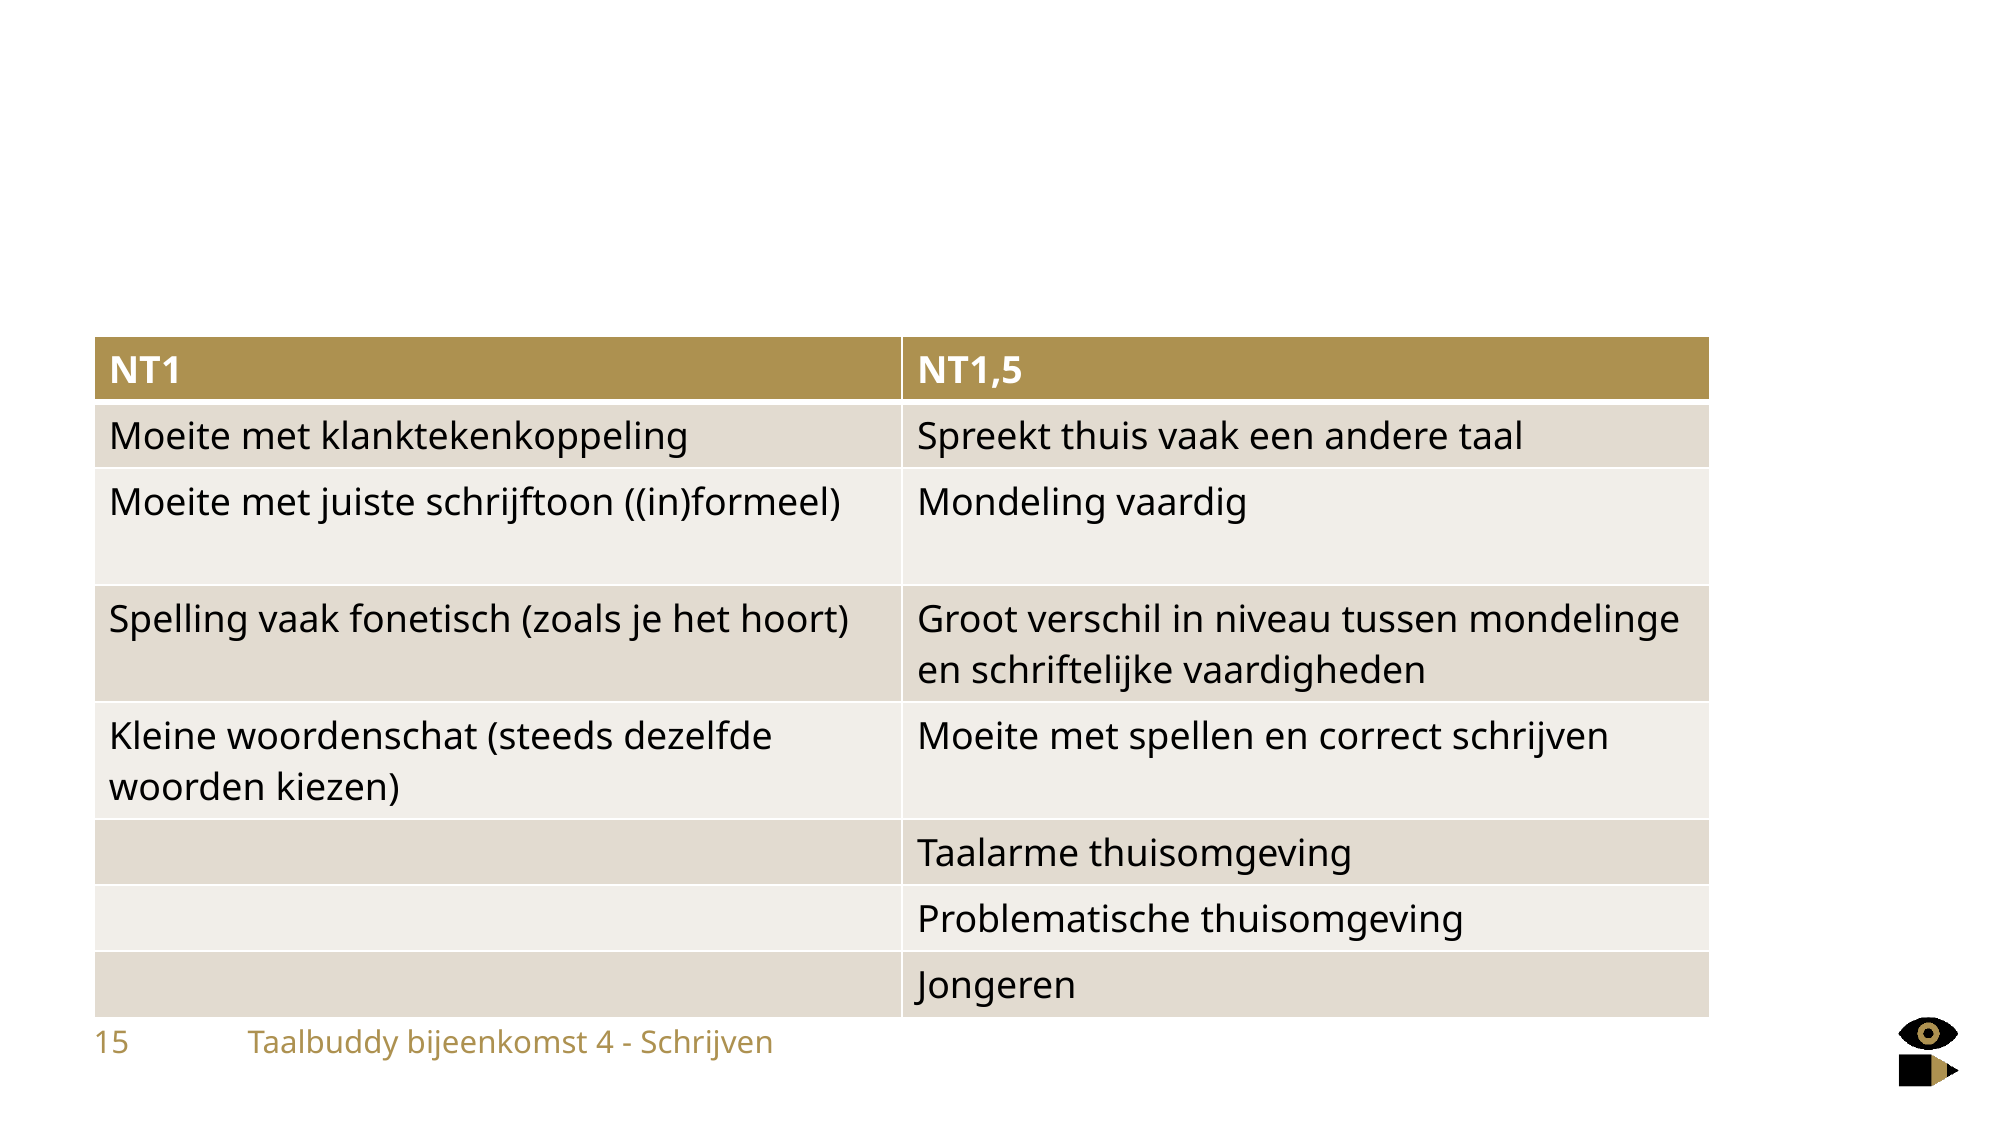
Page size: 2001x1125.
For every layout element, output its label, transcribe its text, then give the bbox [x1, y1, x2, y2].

table_cell [95, 952, 901, 1017]
table_cell Kleine woordenschat (steeds dezelfde woorden kiezen) [95, 703, 901, 818]
table_cell Mondeling vaardig [903, 469, 1709, 584]
table_cell Problematische thuisomgeving [903, 886, 1709, 950]
table_header NT1,5 [903, 337, 1709, 399]
table_cell Moeite met juiste schrijftoon ((in)formeel) [95, 469, 901, 584]
slide_number 15 [93, 1021, 220, 1072]
footer Taalbuddy bijeenkomst 4 - Schrijven [247, 1022, 1865, 1073]
table_cell Taalarme thuisomgeving [903, 820, 1709, 884]
table_cell Spelling vaak fonetisch (zoals je het hoort) [95, 586, 901, 701]
table_cell Spreekt thuis vaak een andere taal [903, 405, 1709, 467]
table_cell Moeite met spellen en correct schrijven [903, 703, 1709, 818]
table_cell Jongeren [903, 952, 1709, 1017]
table_cell [95, 886, 901, 950]
table_cell Groot verschil in niveau tussen mondelinge en schriftelijke vaardigheden [903, 586, 1709, 701]
picture [1873, 996, 1964, 1112]
table_cell Moeite met klanktekenkoppeling [95, 405, 901, 467]
table_cell [95, 820, 901, 884]
table_header NT1 [95, 337, 901, 399]
